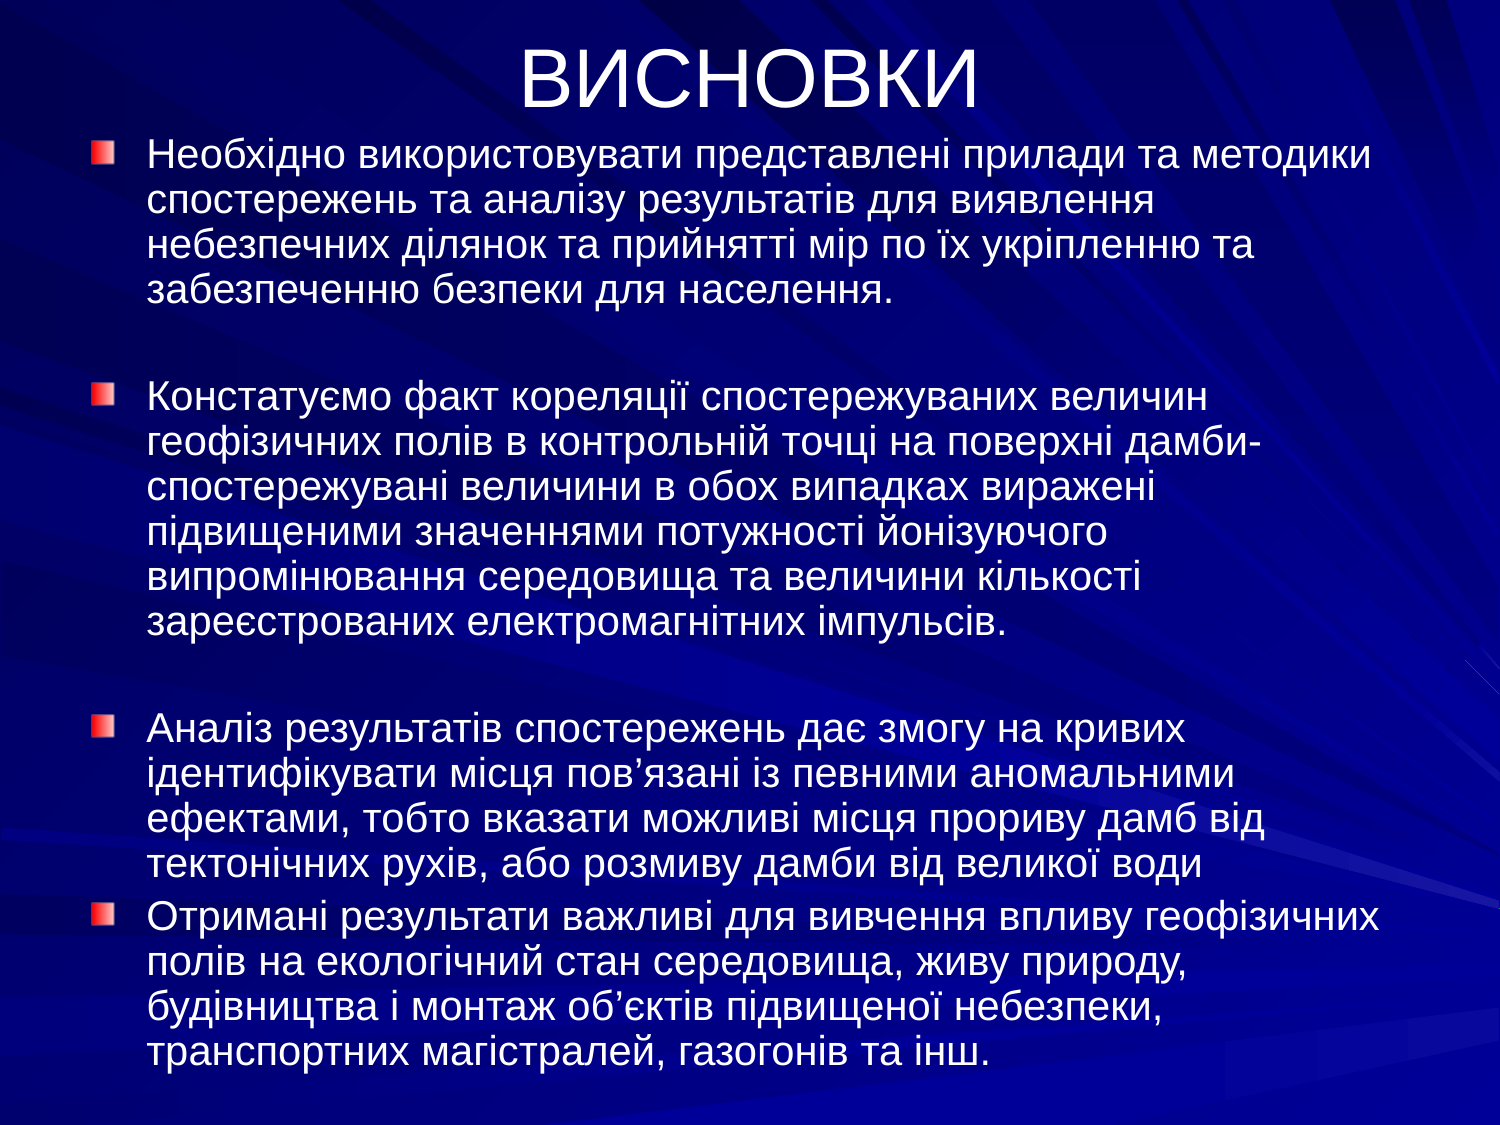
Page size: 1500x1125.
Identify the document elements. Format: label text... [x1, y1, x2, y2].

picture [90, 381, 117, 408]
title ВИСНОВКИ [74, 45, 1426, 103]
picture [90, 139, 117, 167]
picture [90, 901, 117, 928]
picture [90, 713, 117, 740]
list Необхідно використовувати представлені прилади та методики спостережень та аналізу результатів для виявлення небезпечних ділянок та прийнятті мір по їх укріпленню та забезпеченню безпеки для населення. Констатуємо факт кореляції спостережуваних величин геофізичних полів в контрольній точці на поверхні дамби- спостережувані величини в обох випадках виражені підвищеними значеннями потужності йонізуючого випромінювання середовища та величини кількості зареєстрованих електромагнітних імпульсів. Аналіз результатів спостережень дає змогу на кривих ідентифікувати місця пов’язані із певними аномальними ефектами, тобто вказати можливі місця прориву дамб від тектонічних рухів, або розмиву дамби від великої води Отримані результати важливі для вивчення впливу геофізичних полів на екологічний стан середовища, живу природу, будівництва і монтаж об’єктів підвищеної небезпеки, транспортних магістралей, газогонів та інш. [74, 125, 1426, 1125]
